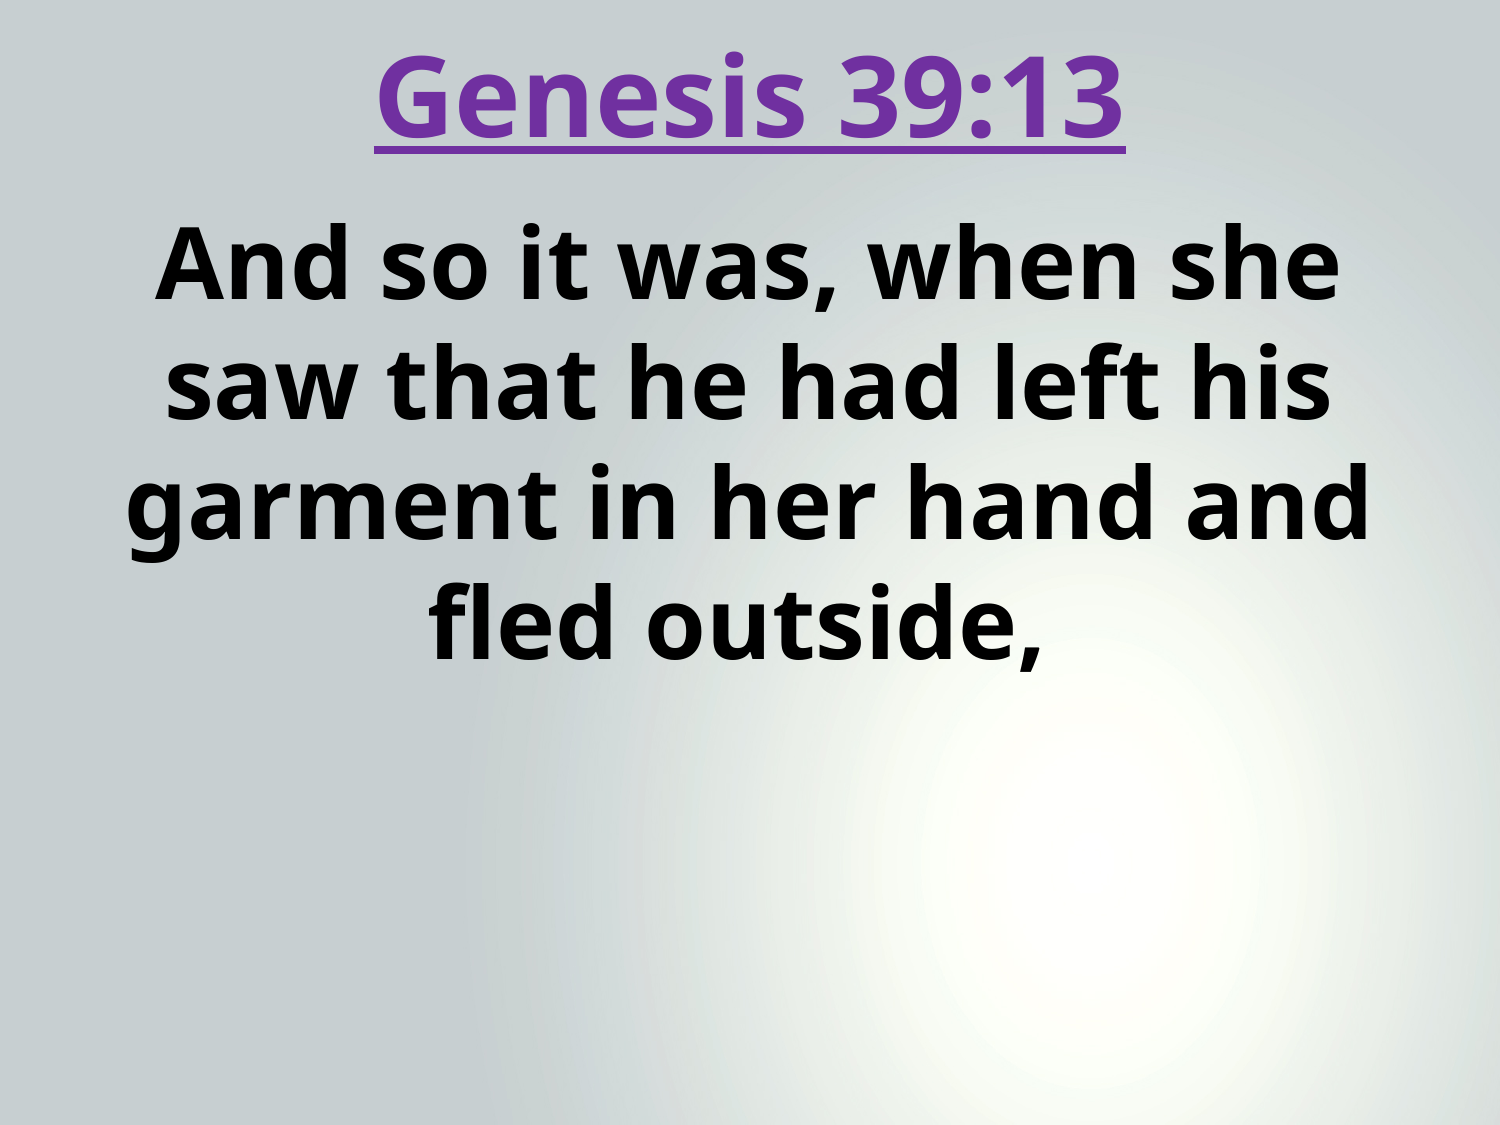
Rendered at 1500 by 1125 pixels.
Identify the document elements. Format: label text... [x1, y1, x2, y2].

text_box Genesis 39:13 And so it was, when she saw that he had left his garment in her hand and fled outside, [33, 17, 1467, 687]
picture [0, 0, 1500, 1125]
